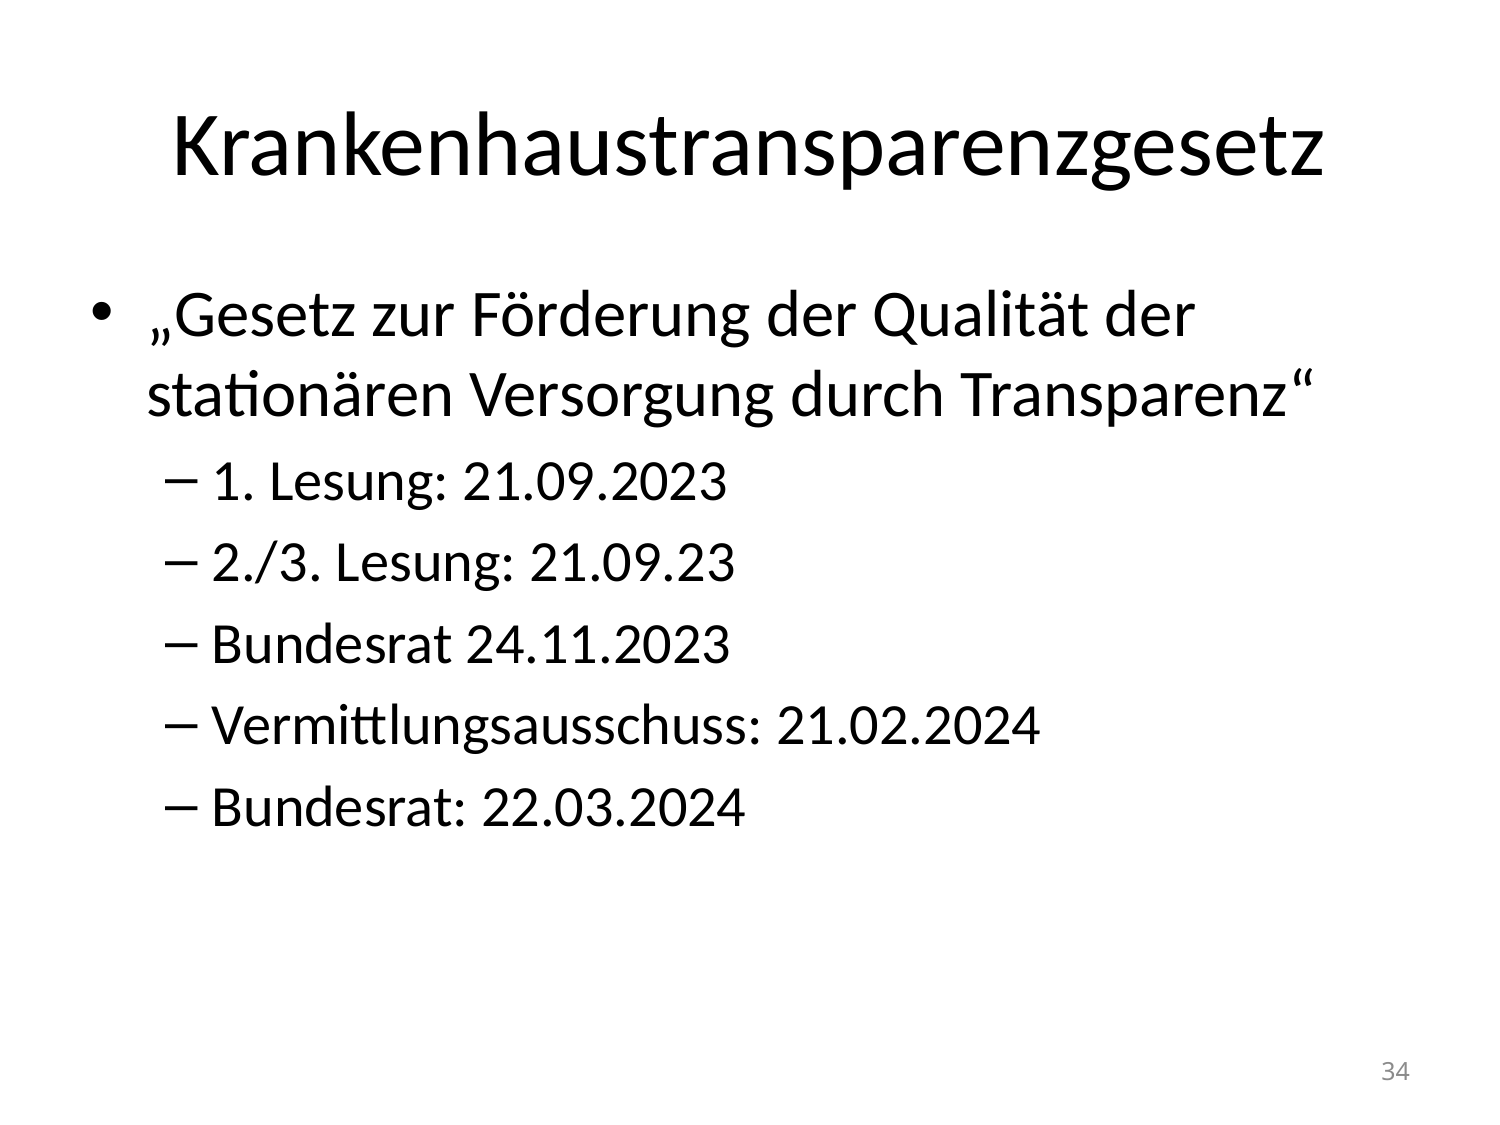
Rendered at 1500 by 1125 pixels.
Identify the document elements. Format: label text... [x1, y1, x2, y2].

list „Gesetz zur Förderung der Qualität der stationären Versorgung durch Transparenz“ 1. Lesung: 21.09.2023 2./3. Lesung: 21.09.23 Bundesrat 24.11.2023 Vermittlungsausschuss: 21.02.2024 Bundesrat: 22.03.2024 [75, 262, 1425, 1005]
title Krankenhaustransparenzgesetz [75, 45, 1425, 233]
slide_number 34 [1074, 1042, 1425, 1103]
